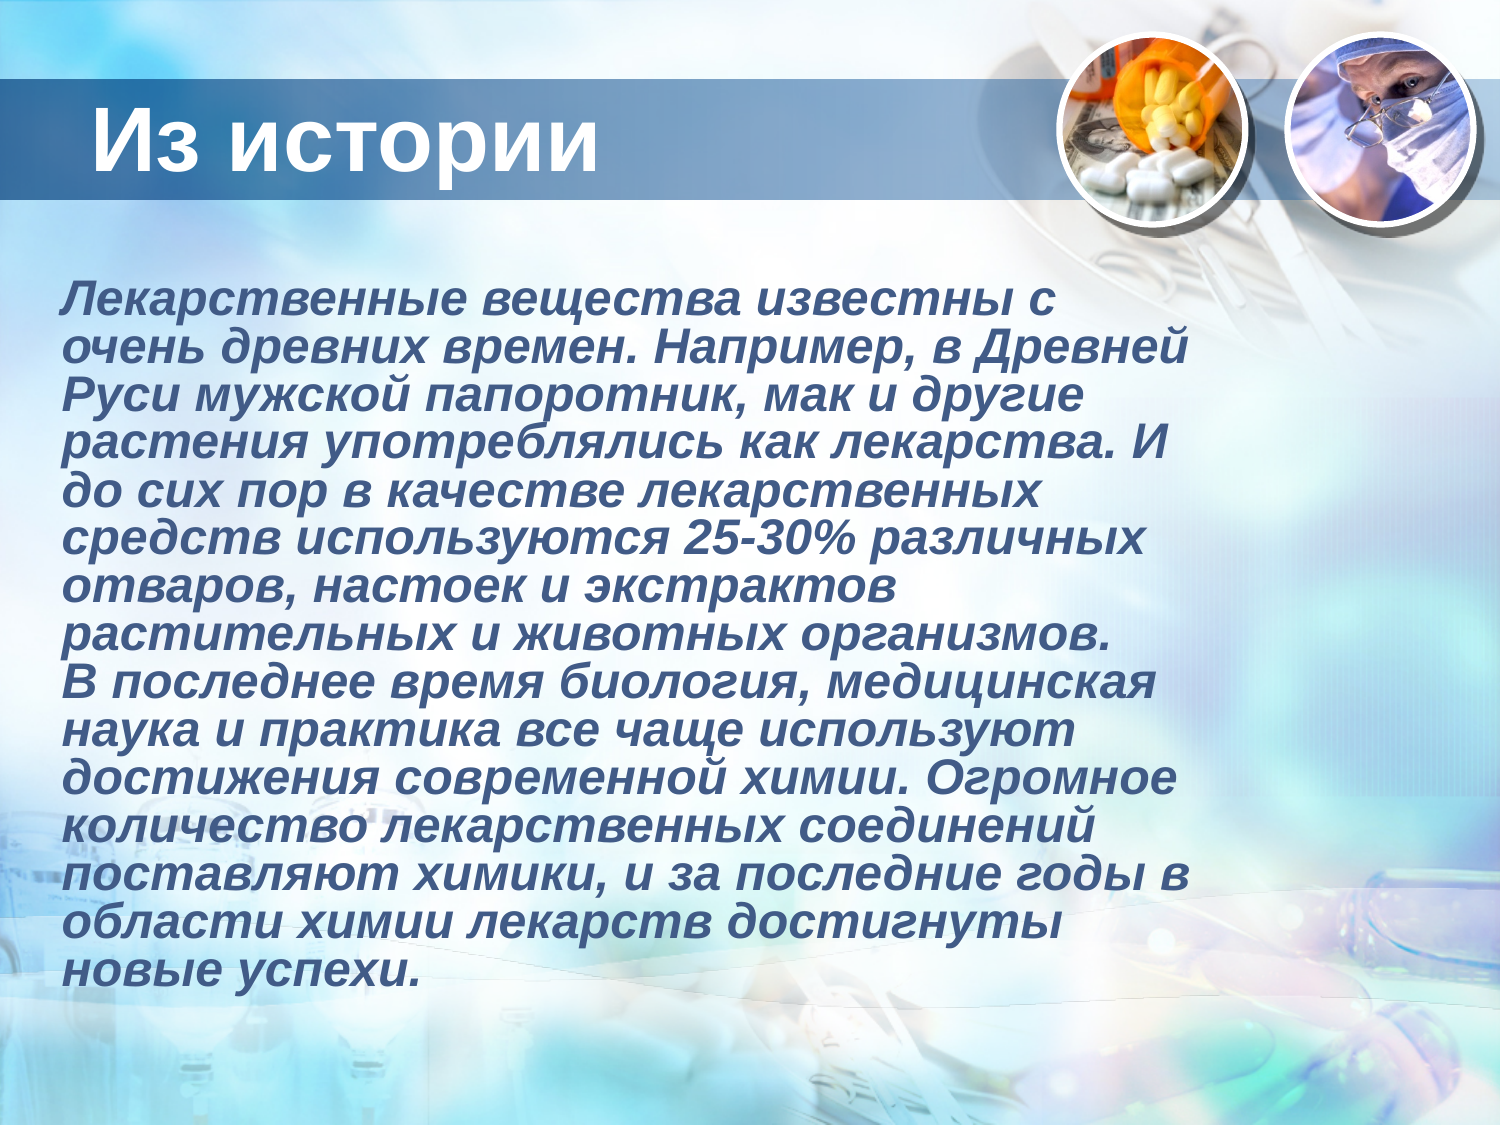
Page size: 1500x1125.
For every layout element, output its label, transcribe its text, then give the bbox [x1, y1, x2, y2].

text_box Лекарственные вещества известны с очень древних времен. Например, в Древней Руси мужской папоротник, мак и другие растения употреблялись как лекарства. И до сих пор в качестве лекарственных средств используются 25-30% различных отваров, настоек и экстрактов растительных и животных организмов. В последнее время биология, медицинская наука и практика все чаще используют достижения современной химии. Огромное количество лекарственных соединений поставляют химики, и за последние годы в области химии лекарств достигнуты новые успехи. [46, 269, 1219, 1004]
picture [0, 0, 1500, 1125]
title Из истории [74, 40, 1051, 229]
